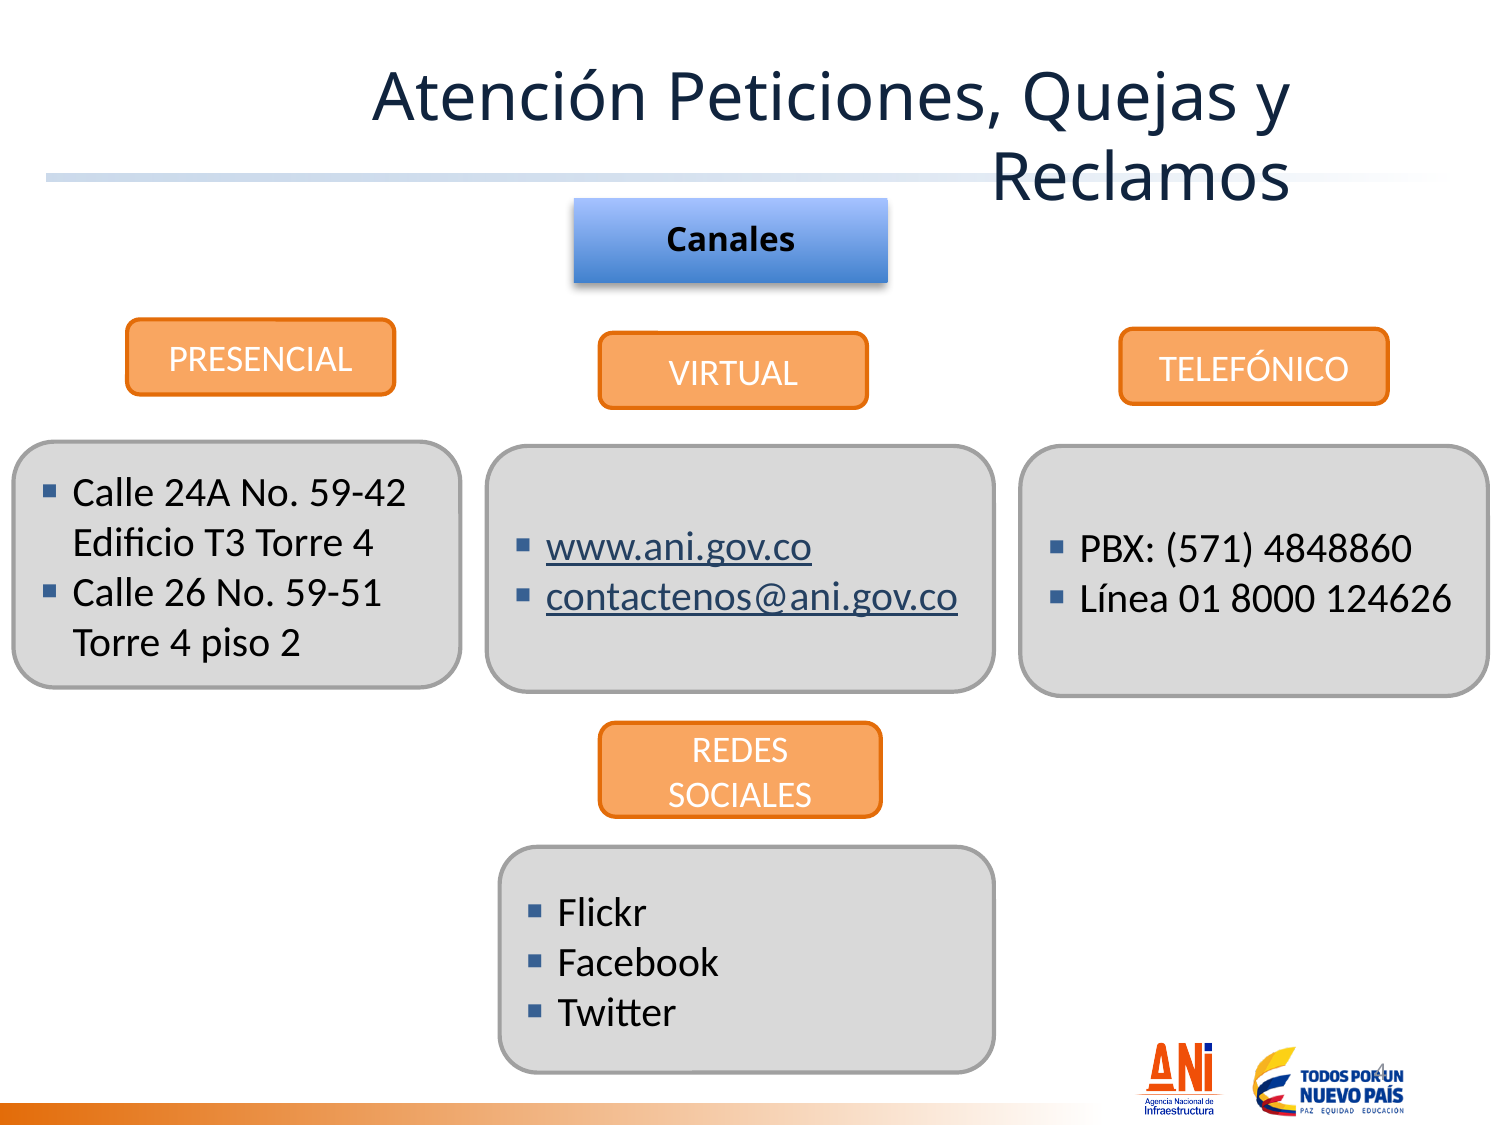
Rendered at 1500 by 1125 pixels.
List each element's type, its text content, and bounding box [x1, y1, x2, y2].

picture [1247, 1043, 1407, 1121]
text_box REDES SOCIALES [597, 720, 883, 819]
text_box VIRTUAL [597, 330, 870, 410]
text_box Atención Peticiones, Quejas y Reclamos [127, 46, 1307, 221]
text_box PRESENCIAL [124, 317, 397, 397]
text_box PBX: (571) 4848860 Línea 01 8000 124626 [1018, 443, 1491, 699]
text_box Canales [573, 198, 888, 283]
text_box TELEFÓNICO [1118, 326, 1390, 406]
text_box Flickr Facebook Twitter [497, 844, 997, 1075]
text_box Calle 24A No. 59-42 Edificio T3 Torre 4 Calle 26 No. 59-51 Torre 4 piso 2 [11, 439, 463, 690]
text_box www.ani.gov.co contactenos@ani.gov.co [484, 443, 997, 694]
picture [1128, 1031, 1230, 1125]
slide_number 4 [1335, 1042, 1425, 1103]
